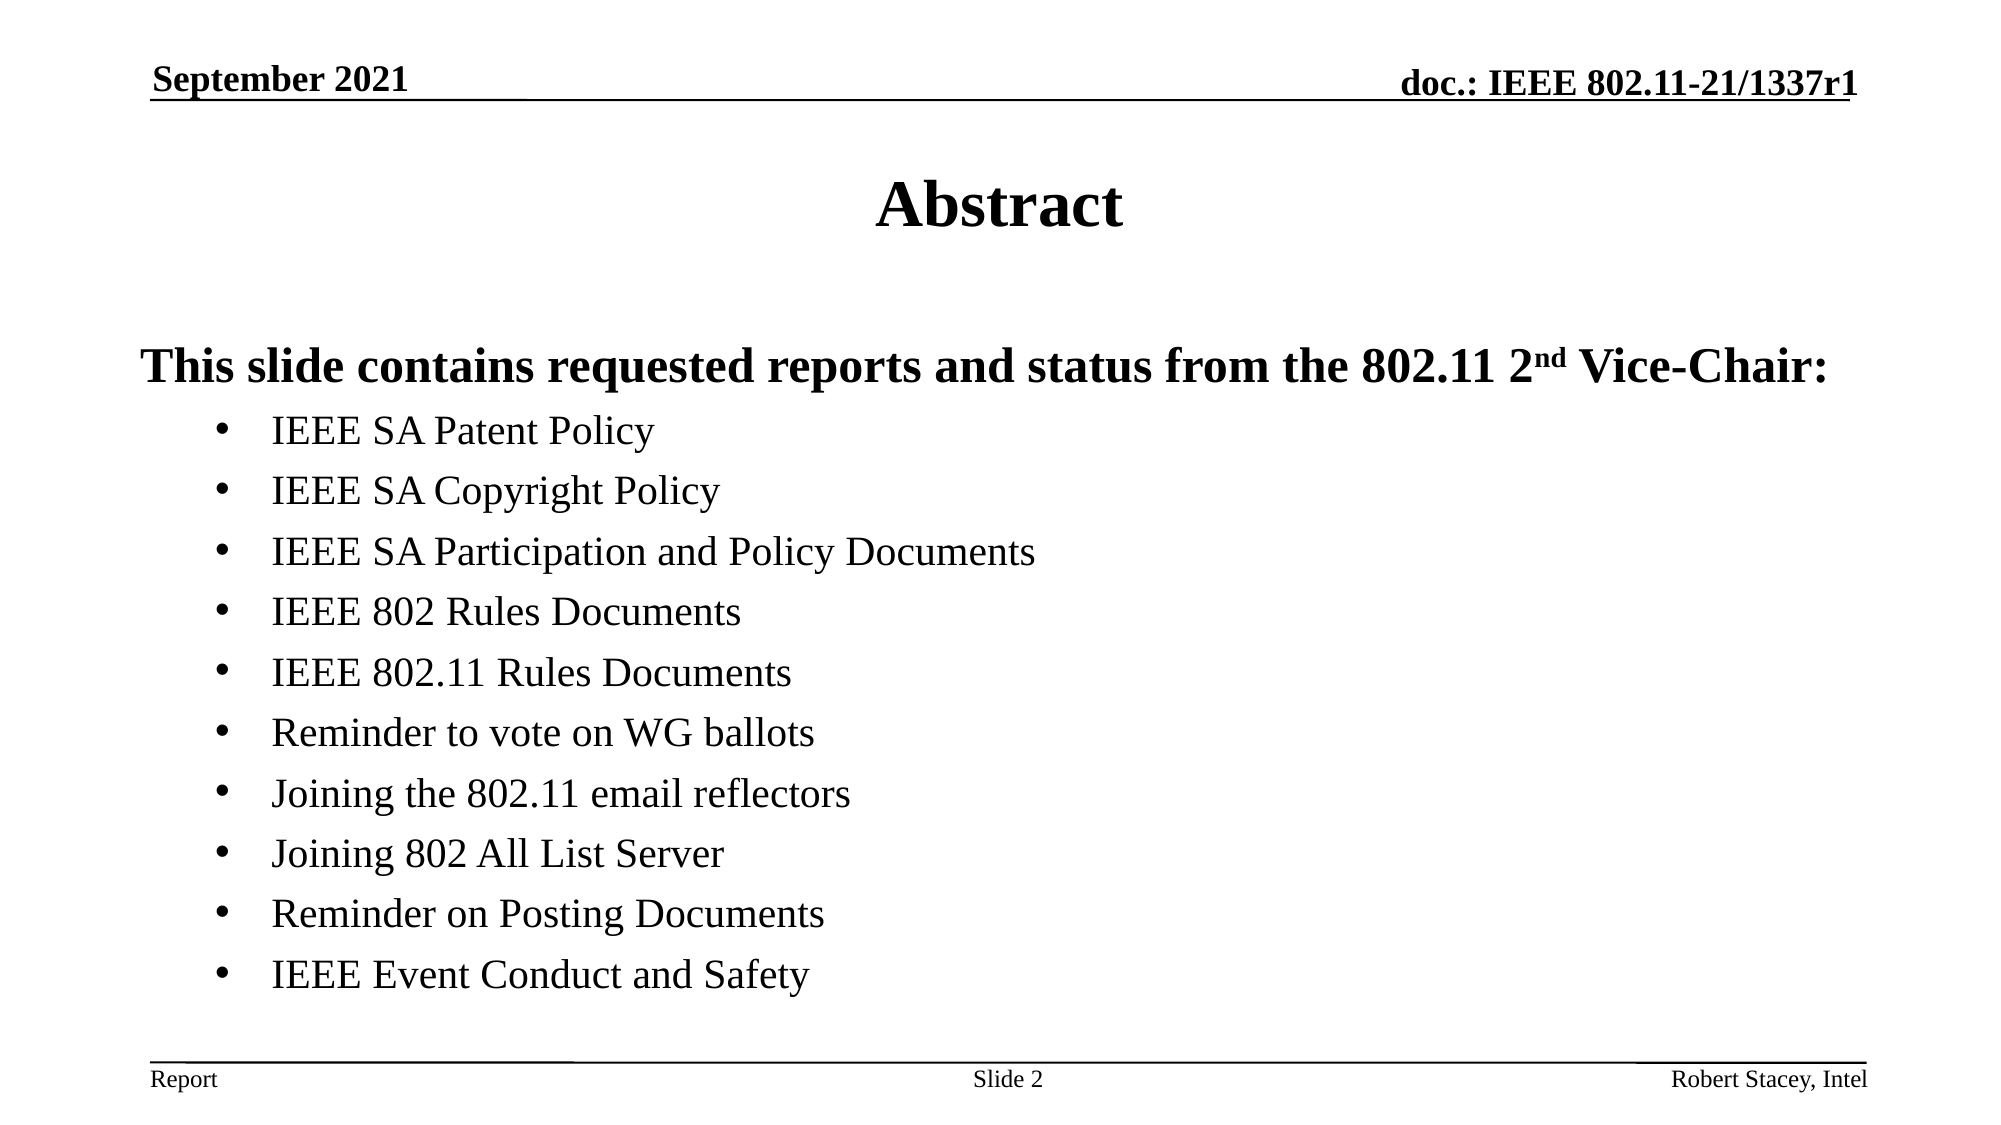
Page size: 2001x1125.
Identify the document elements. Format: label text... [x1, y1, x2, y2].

list This slide contains requested reports and status from the 802.11 2nd Vice-Chair: IEEE SA Patent Policy IEEE SA Copyright Policy IEEE SA Participation and Policy Documents IEEE 802 Rules Documents IEEE 802.11 Rules Documents Reminder to vote on WG ballots Joining the 802.11 email reflectors Joining 802 All List Server Reminder on Posting Documents IEEE Event Conduct and Safety [124, 324, 1869, 1000]
slide_number Slide 2 [950, 1061, 1067, 1123]
title Abstract [149, 112, 1850, 288]
footer Robert Stacey, Intel [1171, 1061, 1869, 1093]
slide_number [152, 54, 563, 100]
